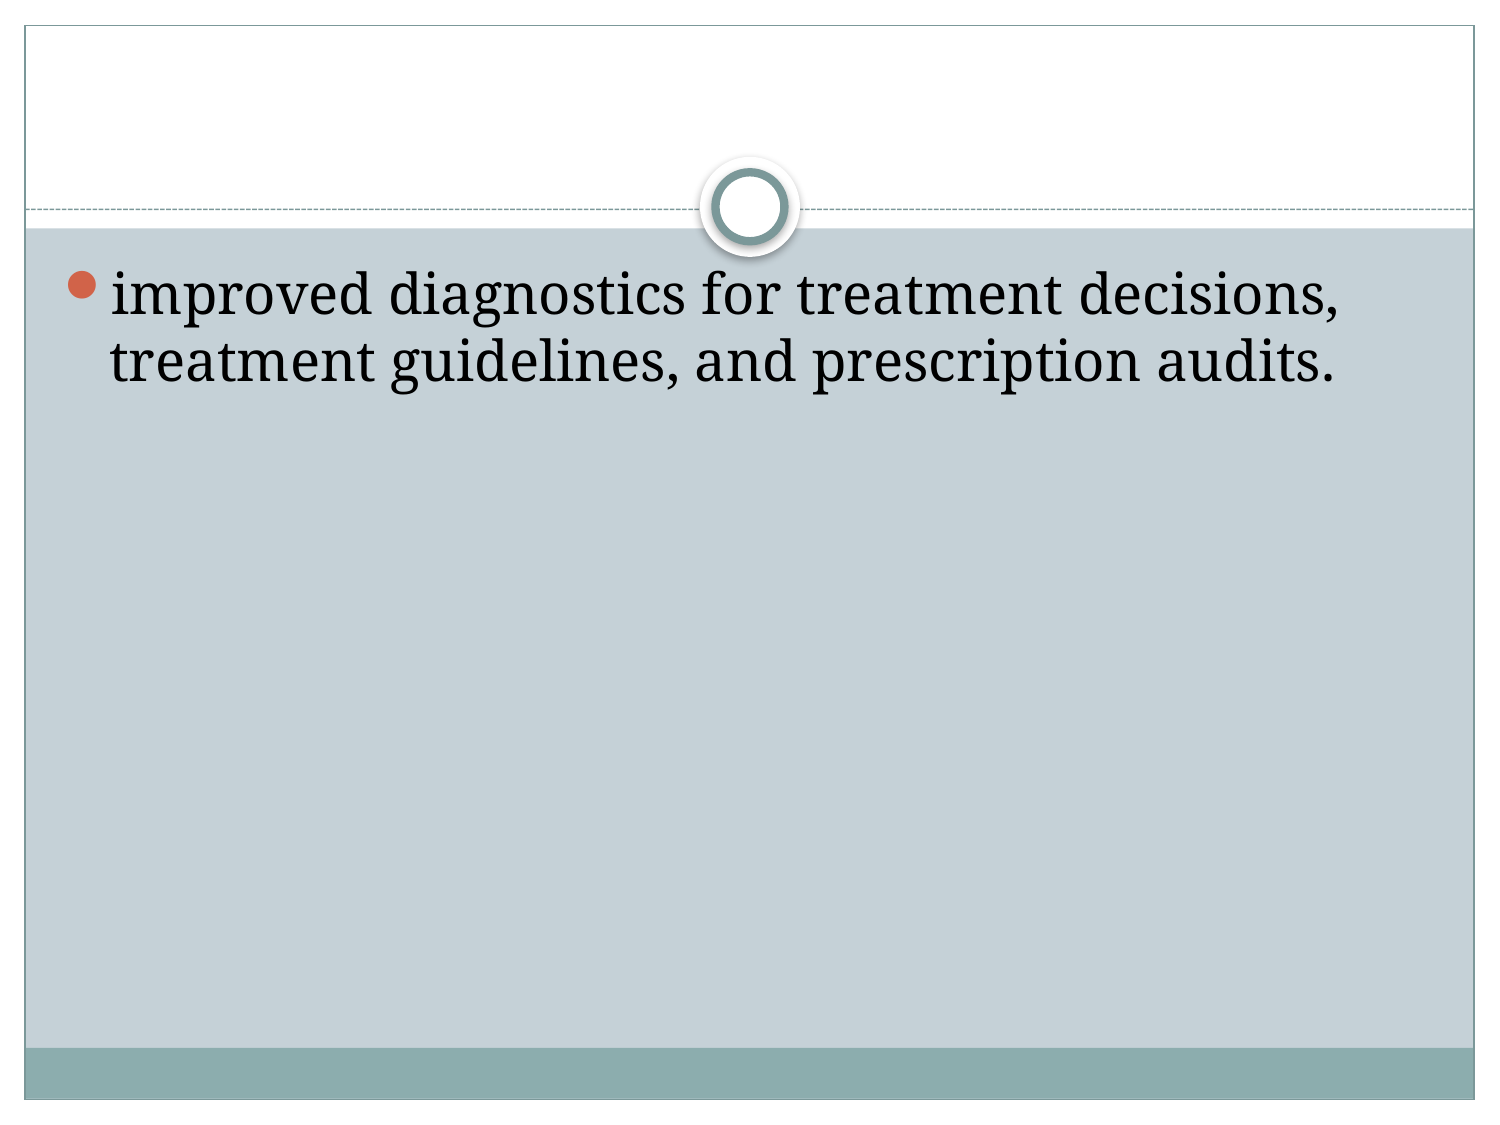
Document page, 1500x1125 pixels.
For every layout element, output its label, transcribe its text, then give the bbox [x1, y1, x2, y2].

list improved diagnostics for treatment decisions, treatment guidelines, and prescription audits. [49, 250, 1445, 1001]
